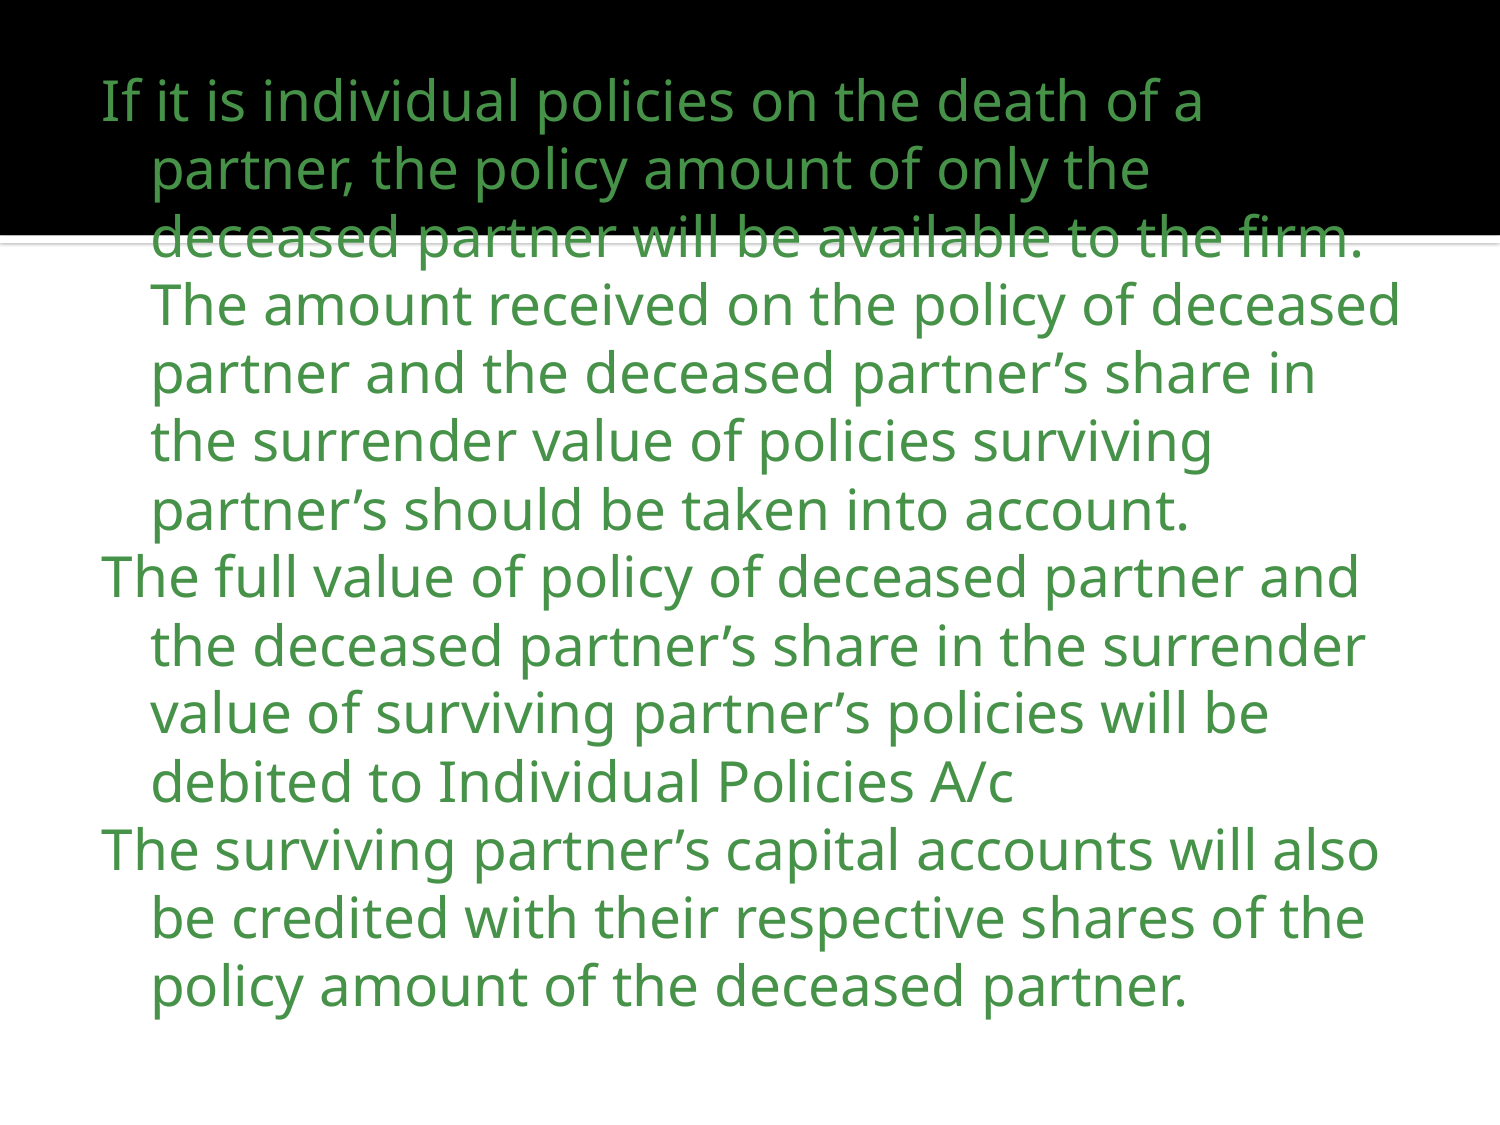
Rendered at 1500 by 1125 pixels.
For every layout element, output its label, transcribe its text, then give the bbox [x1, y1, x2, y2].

list If it is individual policies on the death of a partner, the policy amount of only the deceased partner will be available to the firm. The amount received on the policy of deceased partner and the deceased partner’s share in the surrender value of policies surviving partner’s should be taken into account. The full value of policy of deceased partner and the deceased partner’s share in the surrender value of surviving partner’s policies will be debited to Individual Policies A/c The surviving partner’s capital accounts will also be credited with their respective shares of the policy amount of the deceased partner. [75, 50, 1425, 1050]
